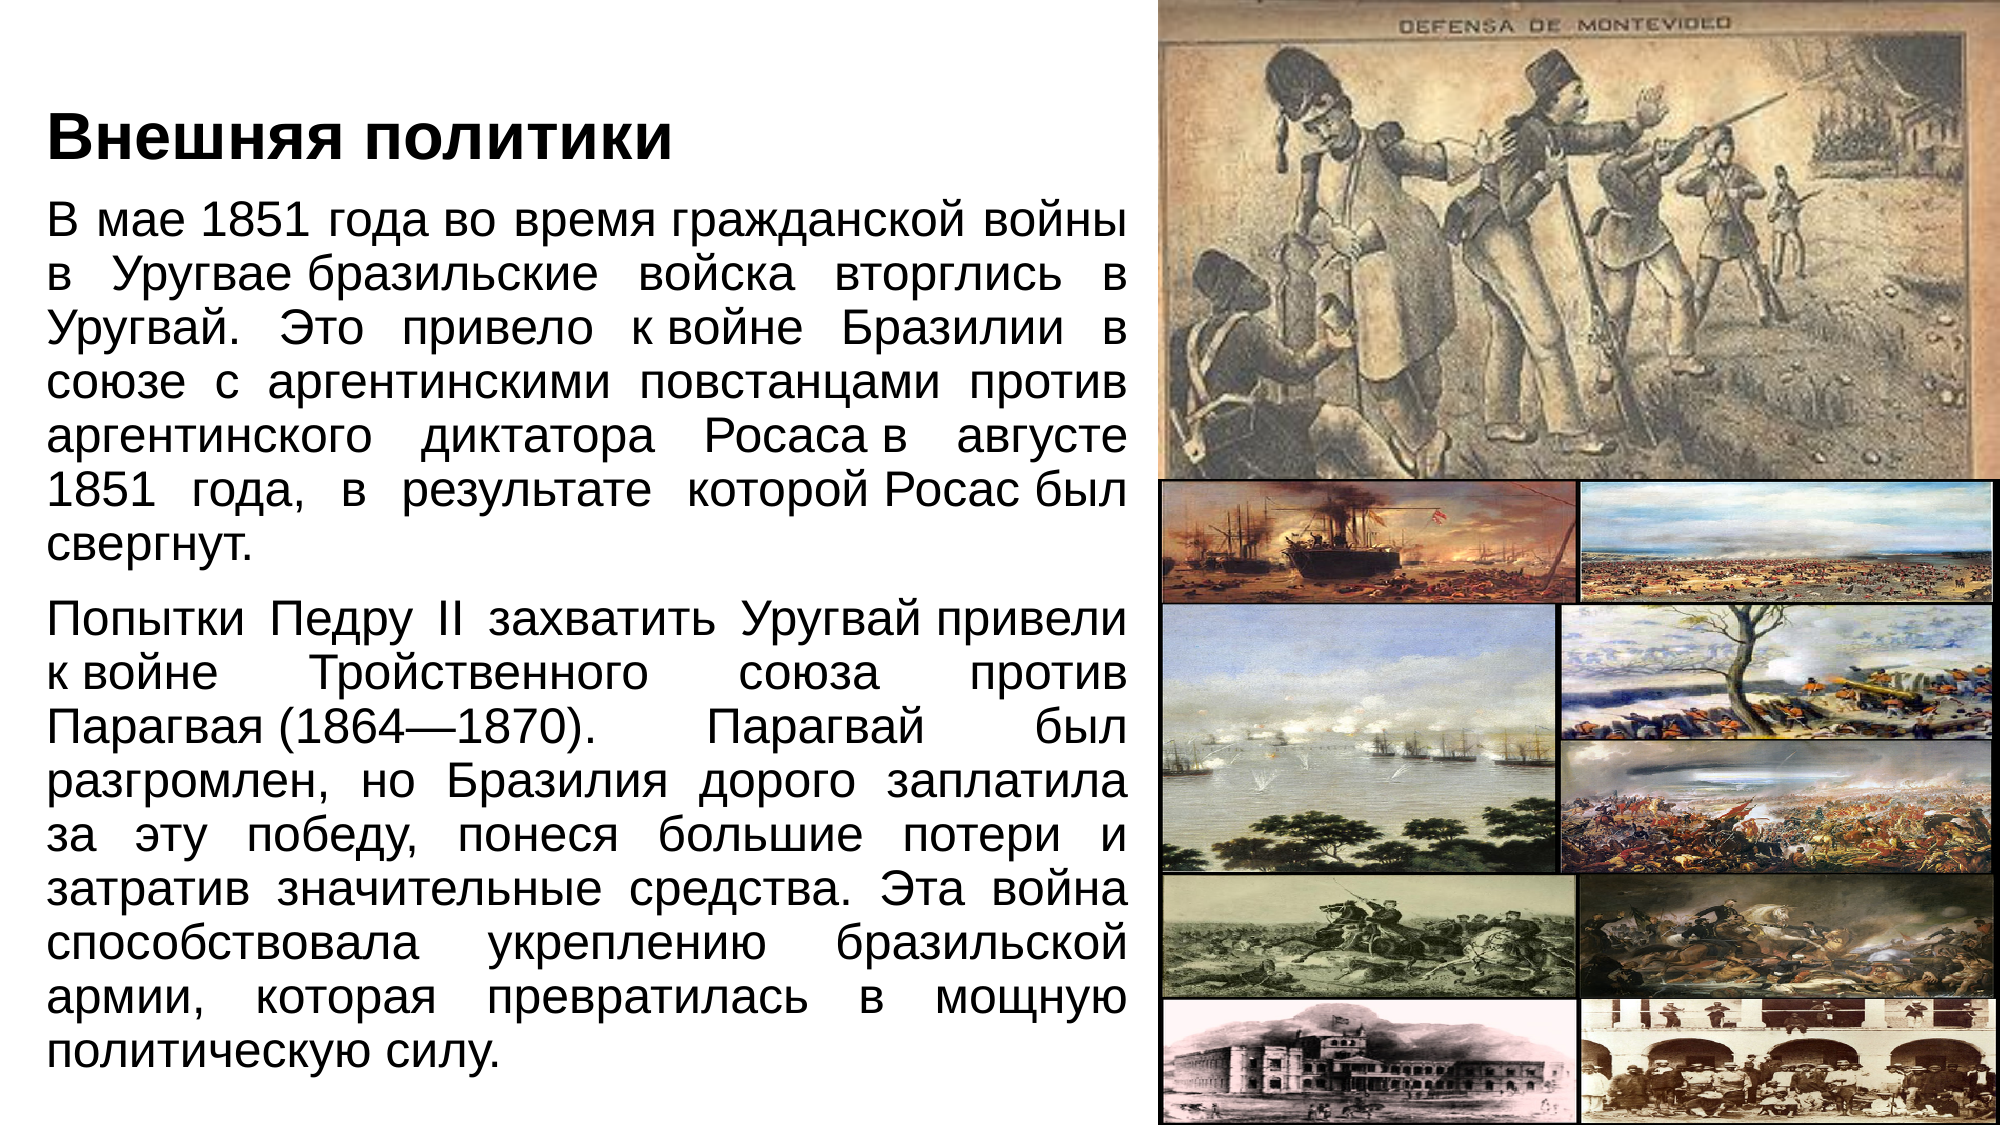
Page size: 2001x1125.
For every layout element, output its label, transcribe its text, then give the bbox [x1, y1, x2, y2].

title Внешняя политики [31, 29, 1158, 247]
picture [1158, 0, 2000, 1125]
list В мае 1851 года во время гражданской войны в Уругвае бразильские войска вторглись в Уругвай. Это привело к войне Бразилии в союзе с аргентинскими повстанцами против аргентинского диктатора Росаса в августе 1851 года, в результате которой Росас был свергнут. Попытки Педру II захватить Уругвай привели к войне Тройственного союза против Парагвая (1864—1870). Парагвай был разгромлен, но Бразилия дорого заплатила за эту победу, понеся большие потери и затратив значительные средства. Эта война способствовала укреплению бразильской армии, которая превратилась в мощную политическую силу. [31, 186, 1144, 1096]
